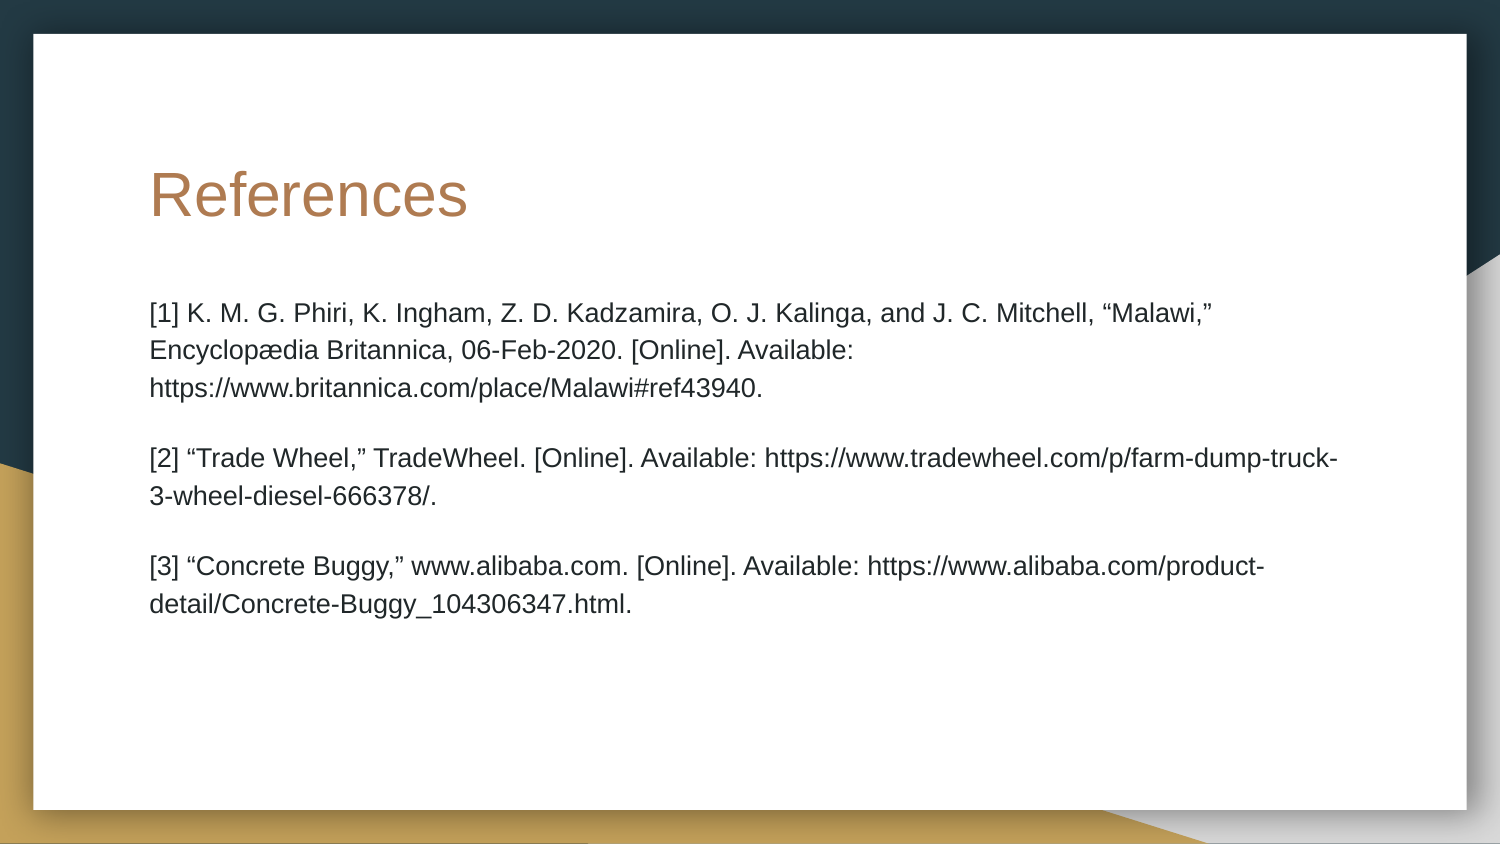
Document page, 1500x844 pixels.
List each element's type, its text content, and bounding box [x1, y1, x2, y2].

title References [134, 138, 1366, 275]
list [1] K. M. G. Phiri, K. Ingham, Z. D. Kadzamira, O. J. Kalinga, and J. C. Mitchell, “Malawi,” Encyclopædia Britannica, 06-Feb-2020. [Online]. Available: https://www.britannica.com/place/Malawi#ref43940. [2] “Trade Wheel,” TradeWheel. [Online]. Available: https://www.tradewheel.com/p/farm-dump-truck-3-wheel-diesel-666378/. [3] “Concrete Buggy,” www.alibaba.com. [Online]. Available: https://www.alibaba.com/product-detail/Concrete-Buggy_104306347.html. [134, 275, 1366, 678]
